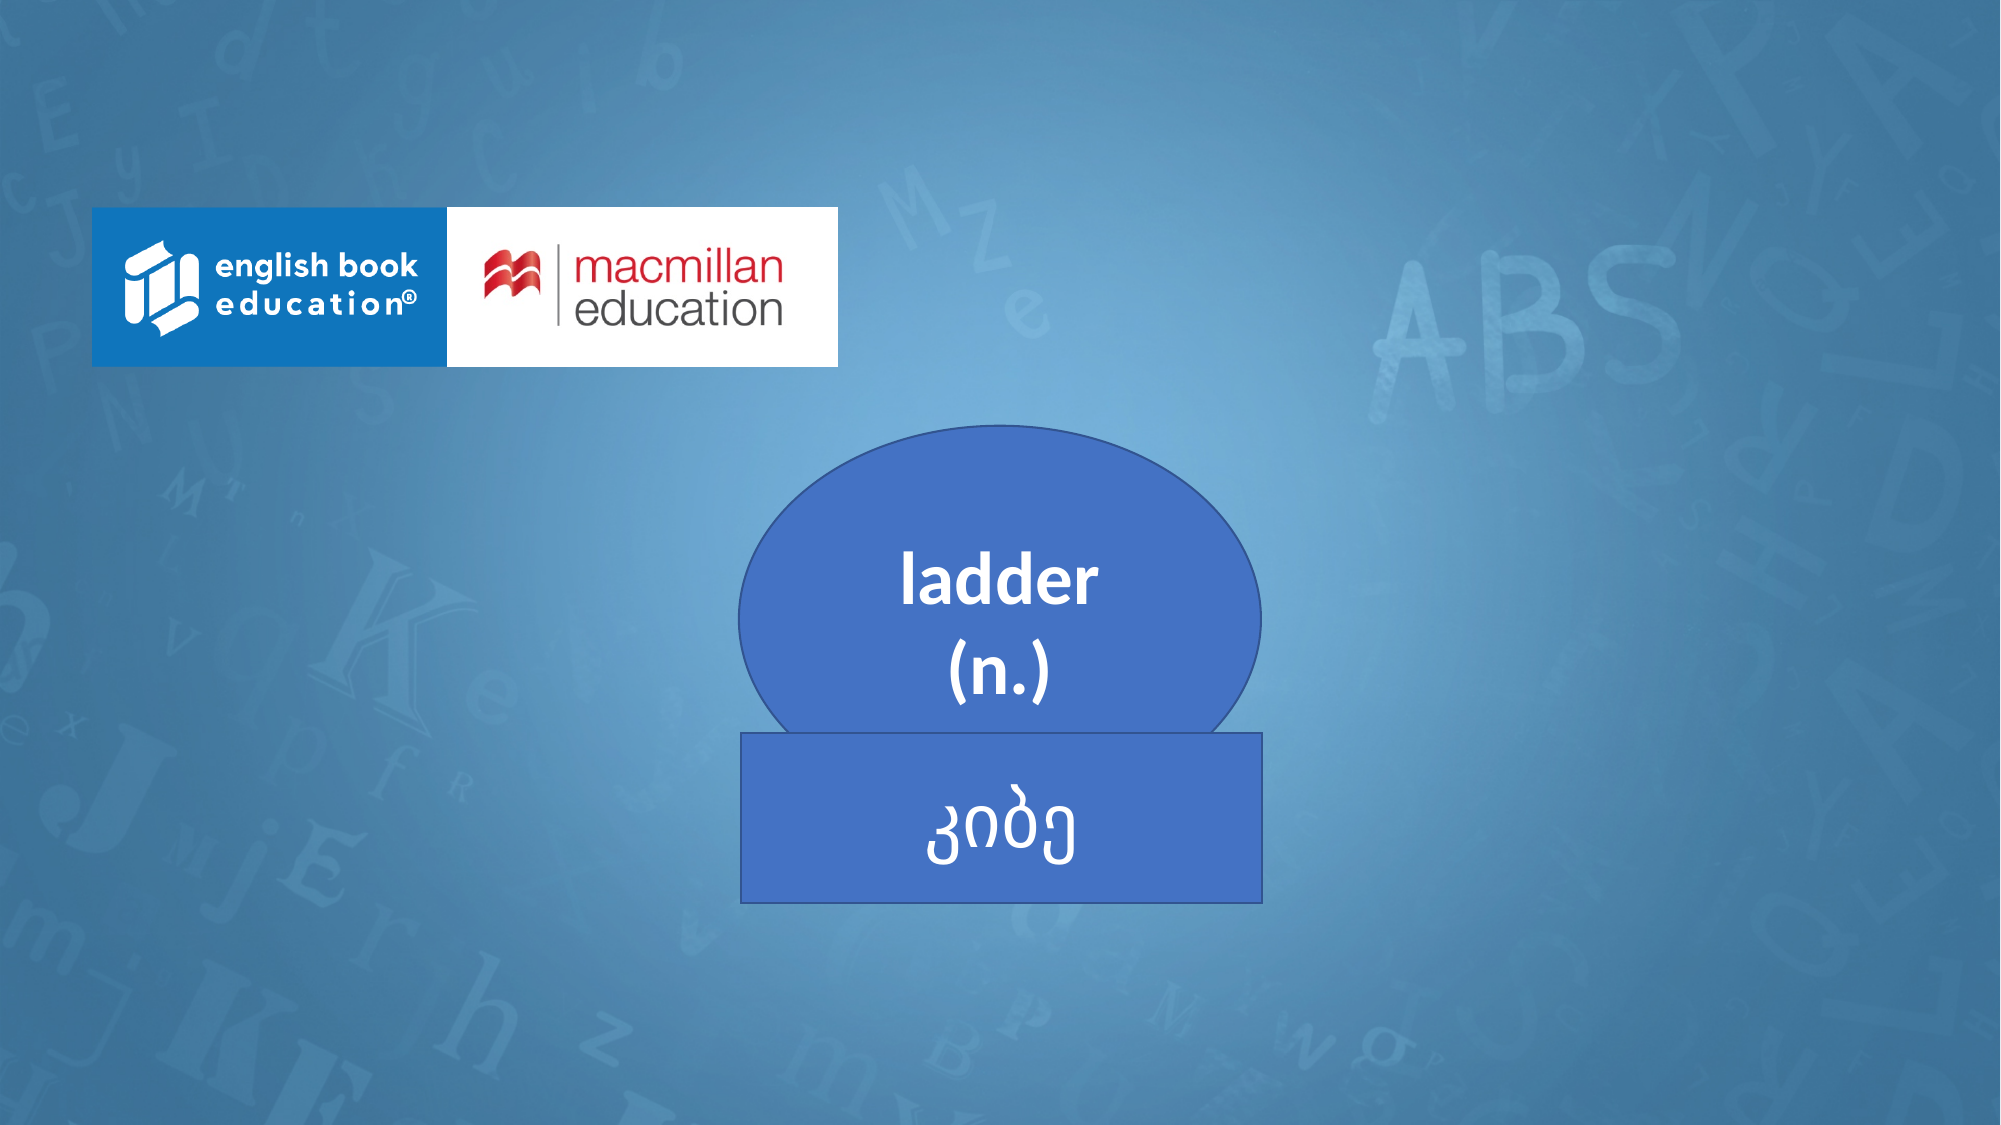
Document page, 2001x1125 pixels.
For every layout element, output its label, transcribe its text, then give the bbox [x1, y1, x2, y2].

text_box [0, 277, 2000, 662]
text_box [0, 662, 2000, 934]
text_box კიბე [740, 732, 1263, 904]
text_box ladder (n.) [737, 424, 1262, 732]
picture [0, 0, 2001, 1125]
